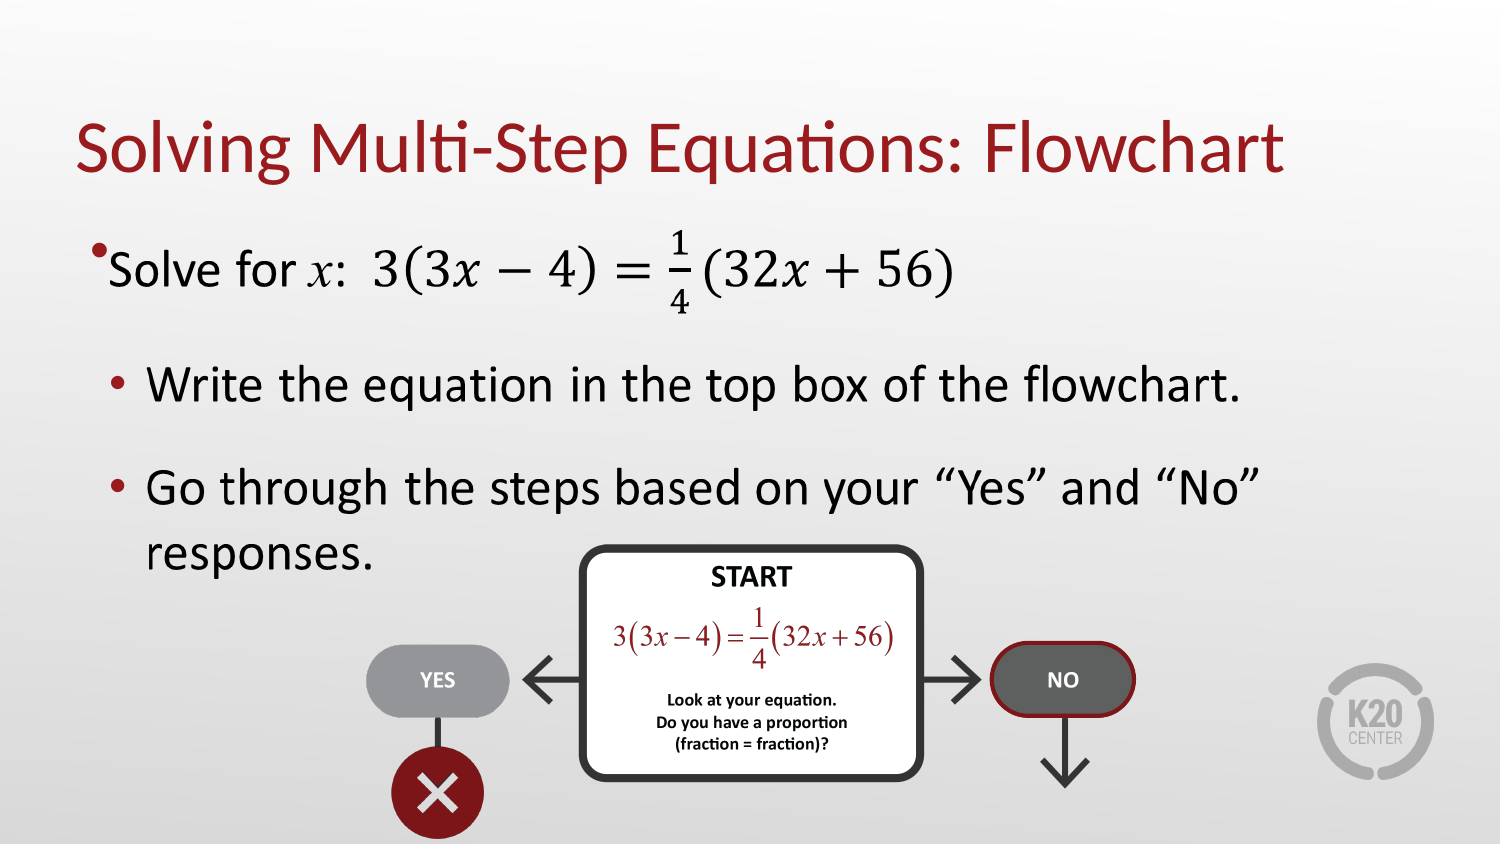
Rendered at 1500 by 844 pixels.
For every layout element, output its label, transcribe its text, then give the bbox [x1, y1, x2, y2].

picture [1300, 646, 1451, 797]
title Solving Multi-Step Equations: Flowchart [75, 50, 1425, 191]
picture [356, 544, 1144, 844]
list [75, 214, 1425, 779]
